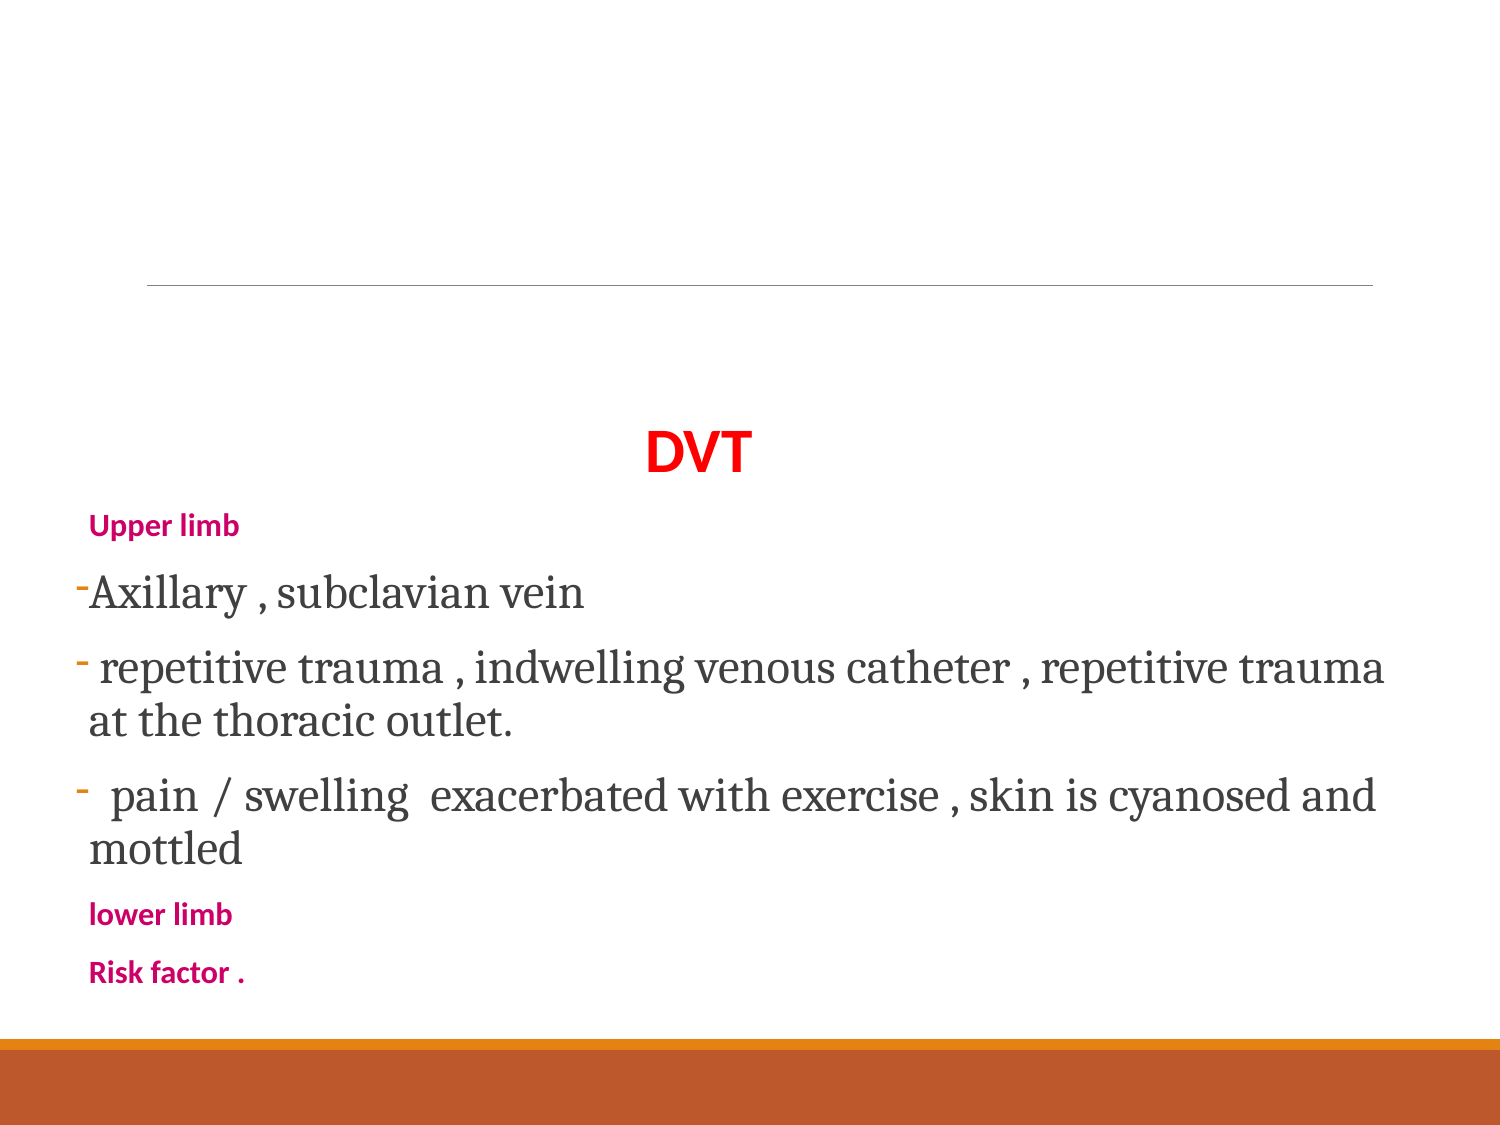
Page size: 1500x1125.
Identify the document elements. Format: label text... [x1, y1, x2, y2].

list DVT Upper limb Axillary , subclavian vein repetitive trauma , indwelling venous catheter , repetitive trauma at the thoracic outlet. pain / swelling exacerbated with exercise , skin is cyanosed and mottled lower limb Risk factor . [75, 410, 1425, 1005]
